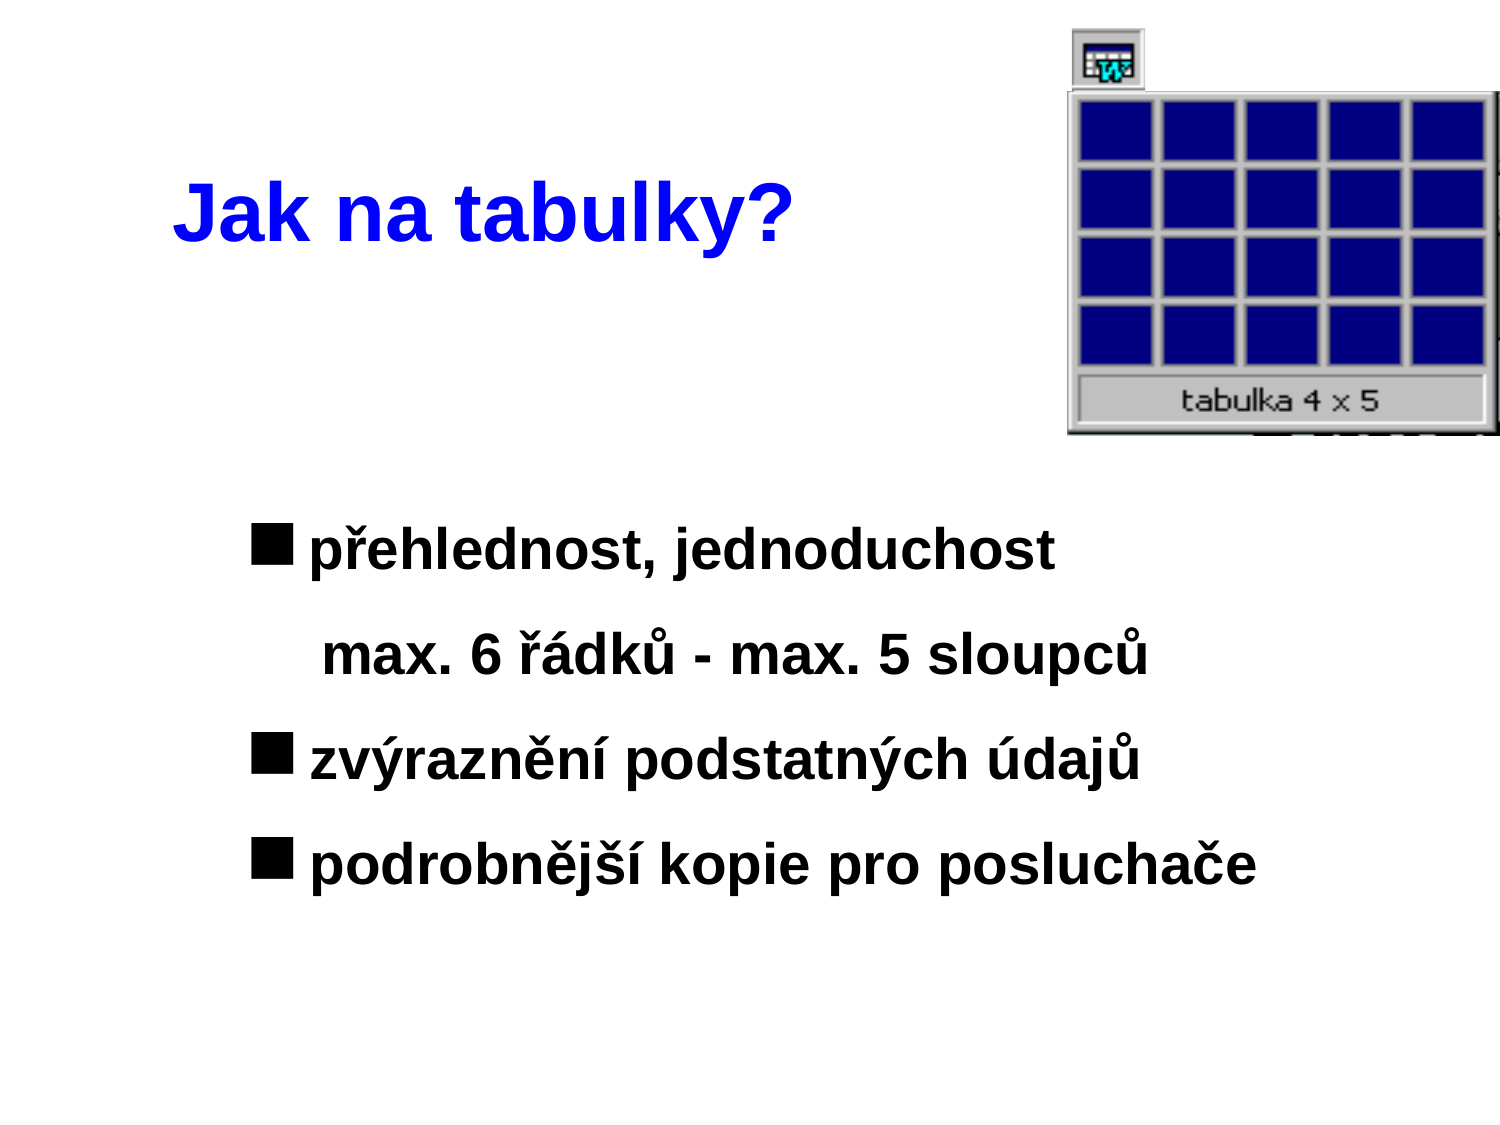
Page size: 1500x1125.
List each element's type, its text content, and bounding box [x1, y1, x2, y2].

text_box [1066, 28, 1500, 436]
text_box přehlednost, jednoduchost max. 6 řádků - max. 5 sloupců zvýraznění podstatných údajů podrobnější kopie pro posluchače [241, 468, 1274, 904]
text_box Jak na tabulky? [157, 150, 812, 266]
